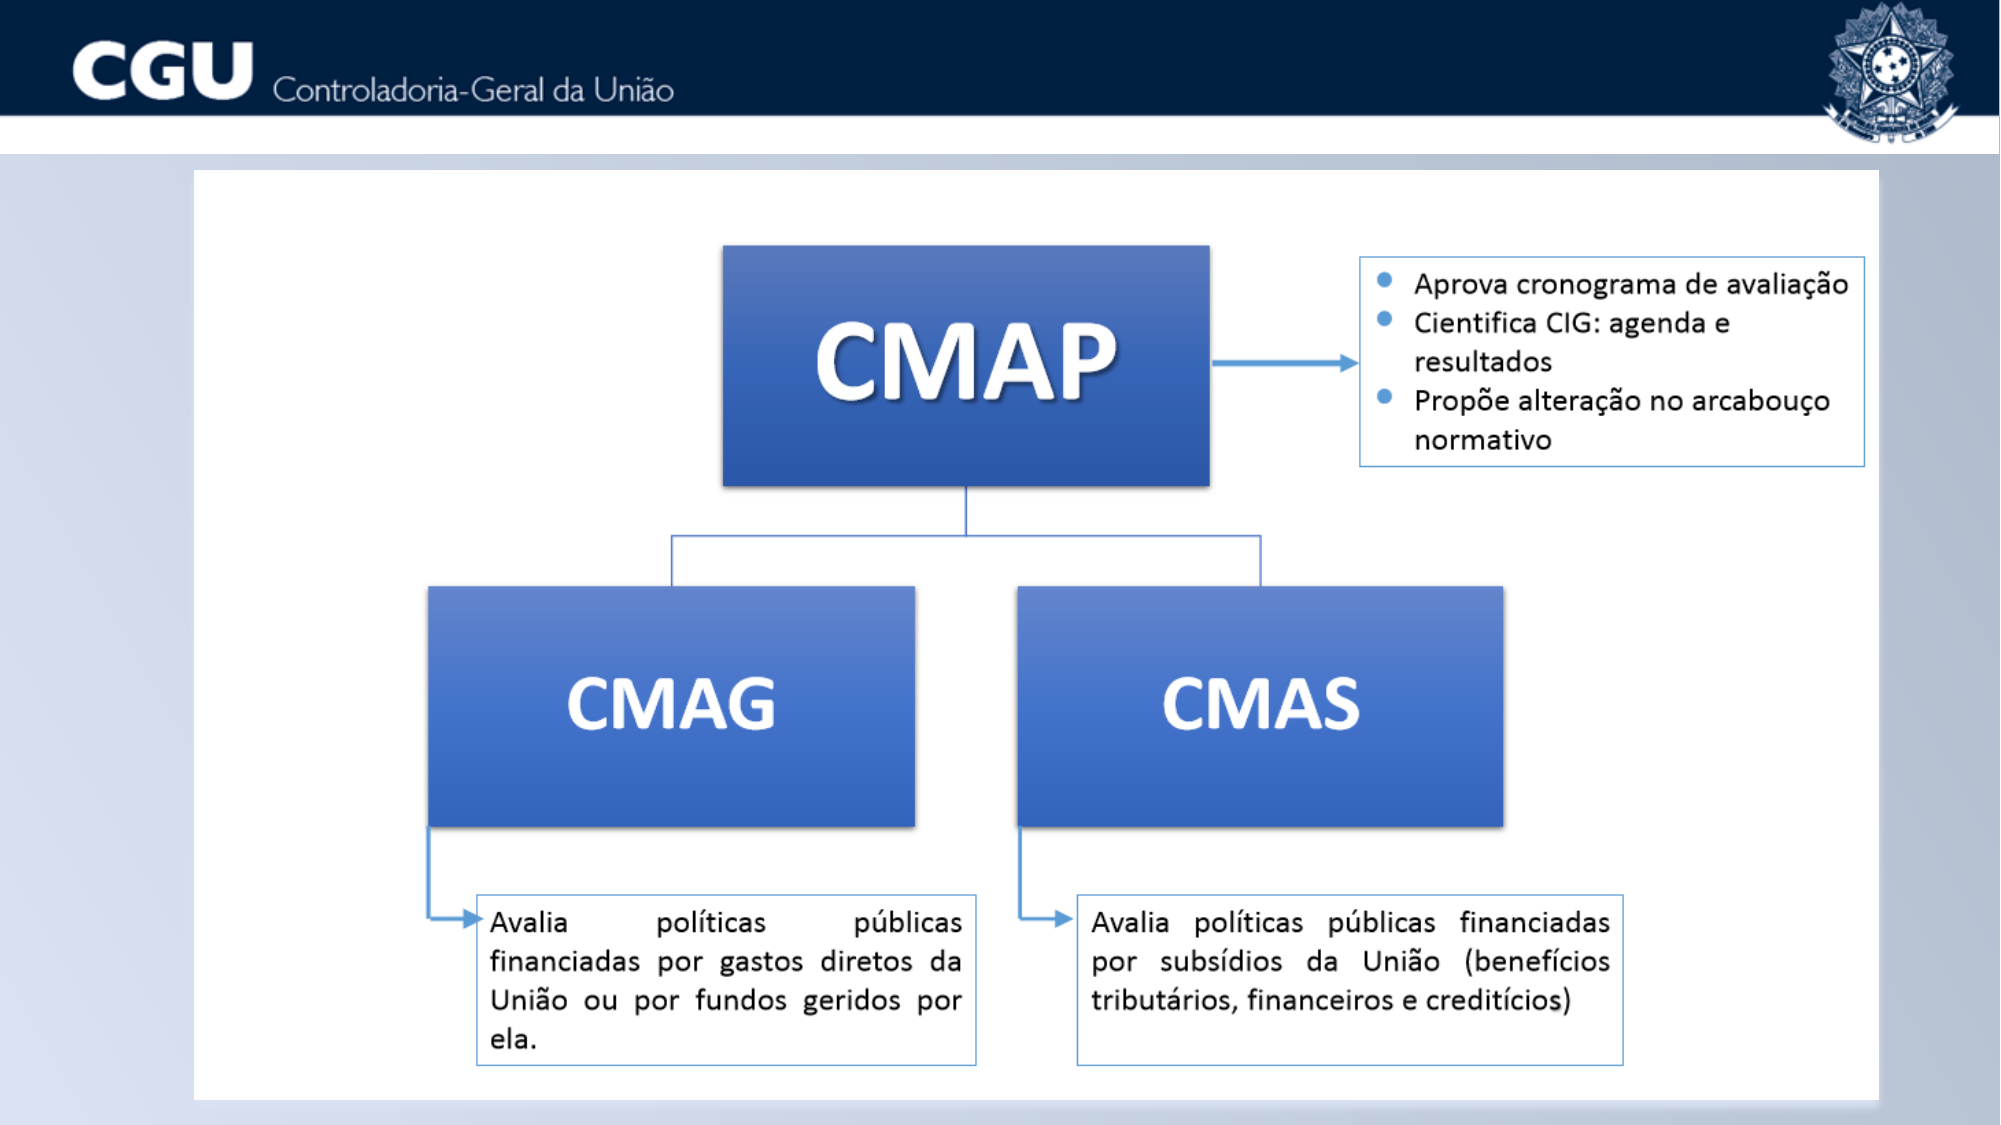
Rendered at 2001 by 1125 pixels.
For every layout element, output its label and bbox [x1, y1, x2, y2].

picture [0, 0, 1999, 154]
list [194, 170, 1878, 1100]
